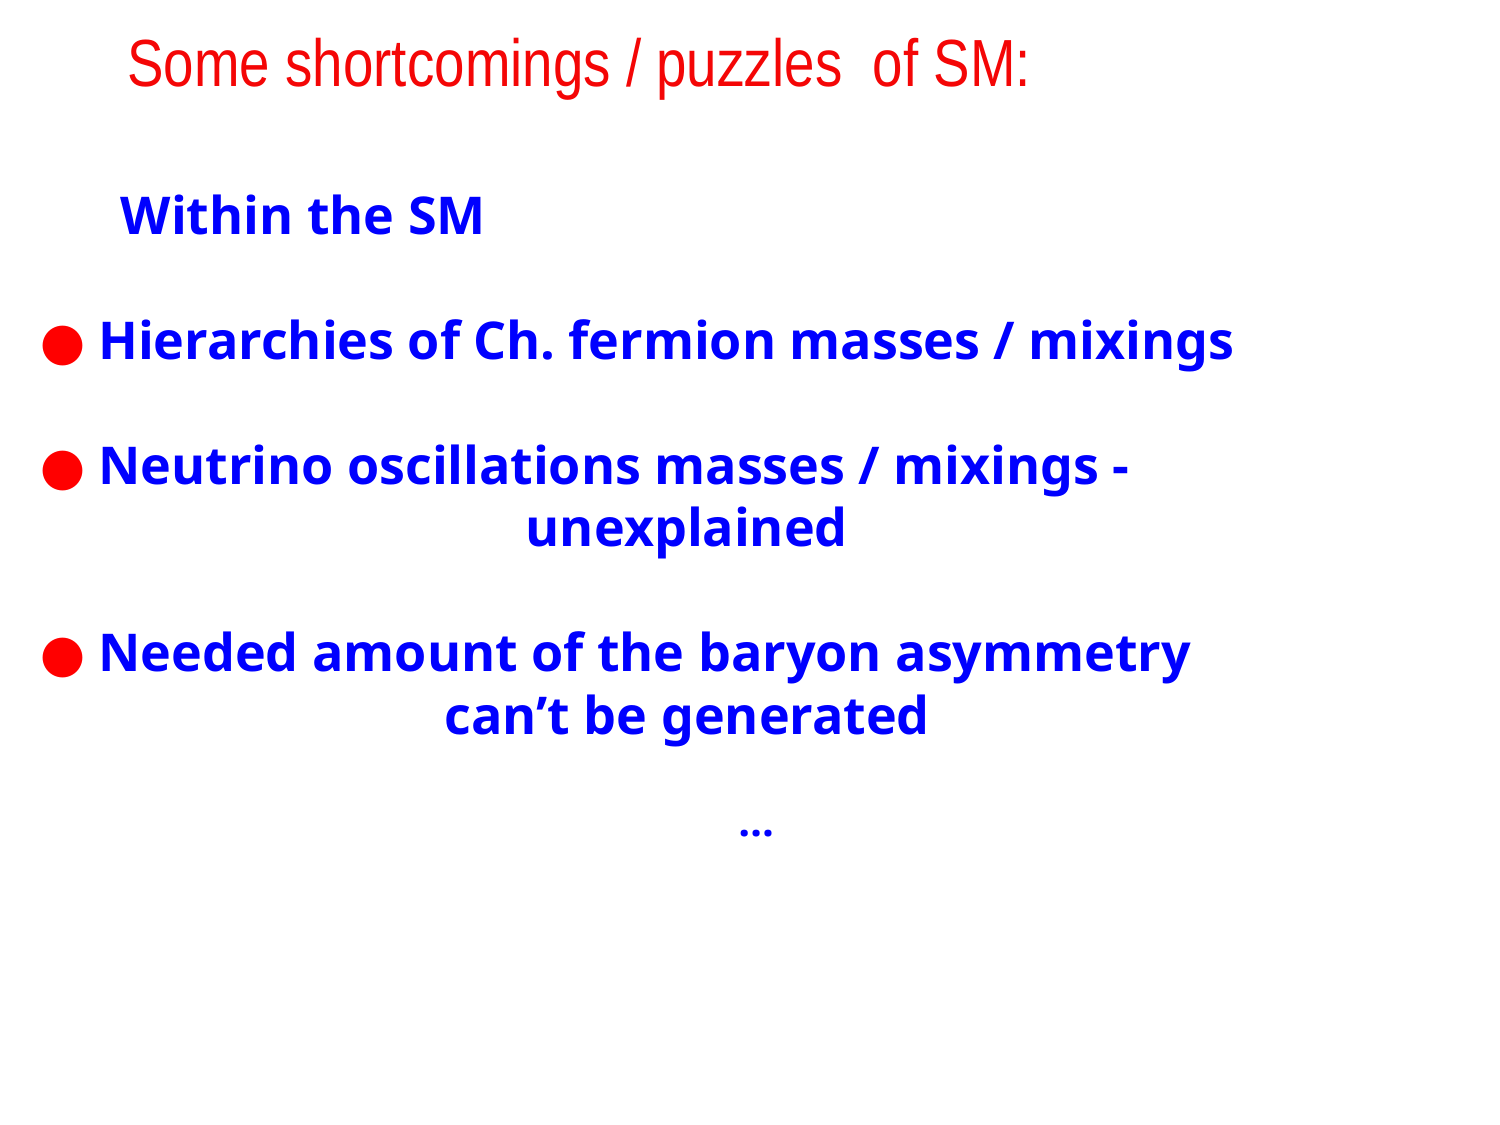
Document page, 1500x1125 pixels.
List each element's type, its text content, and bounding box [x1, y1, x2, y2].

text_box Some shortcomings / puzzles of SM: [112, 12, 1463, 163]
text_box Within the SM ● Hierarchies of Ch. fermion masses / mixings ● Neutrino oscillations masses / mixings - unexplained ● Needed amount of the baryon asymmetry can’t be generated … [24, 174, 1488, 852]
